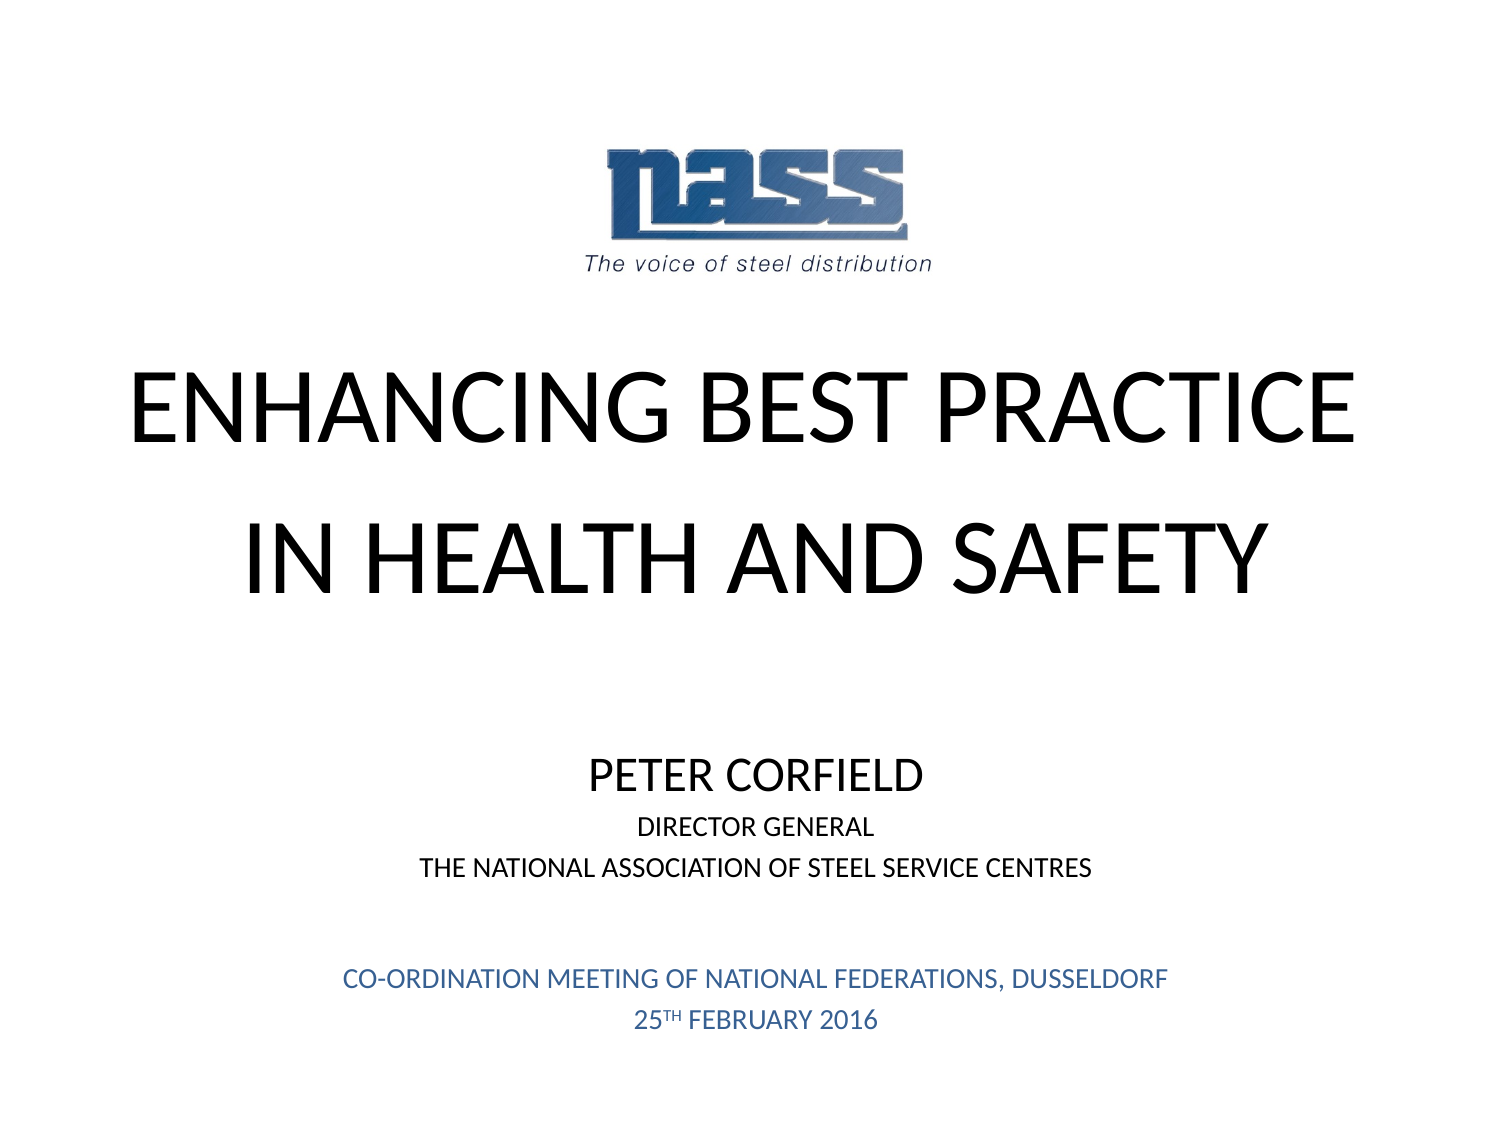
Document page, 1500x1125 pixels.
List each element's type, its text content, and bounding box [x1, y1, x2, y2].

picture [548, 110, 967, 293]
list ENHANCING BEST PRACTICE IN HEALTH AND SAFETY PETER CORFIELD DIRECTOR GENERAL THE NATIONAL ASSOCIATION OF STEEL SERVICE CENTRES CO-ORDINATION MEETING OF NATIONAL FEDERATIONS, DUSSELDORF 25TH FEBRUARY 2016 [64, 326, 1447, 1071]
